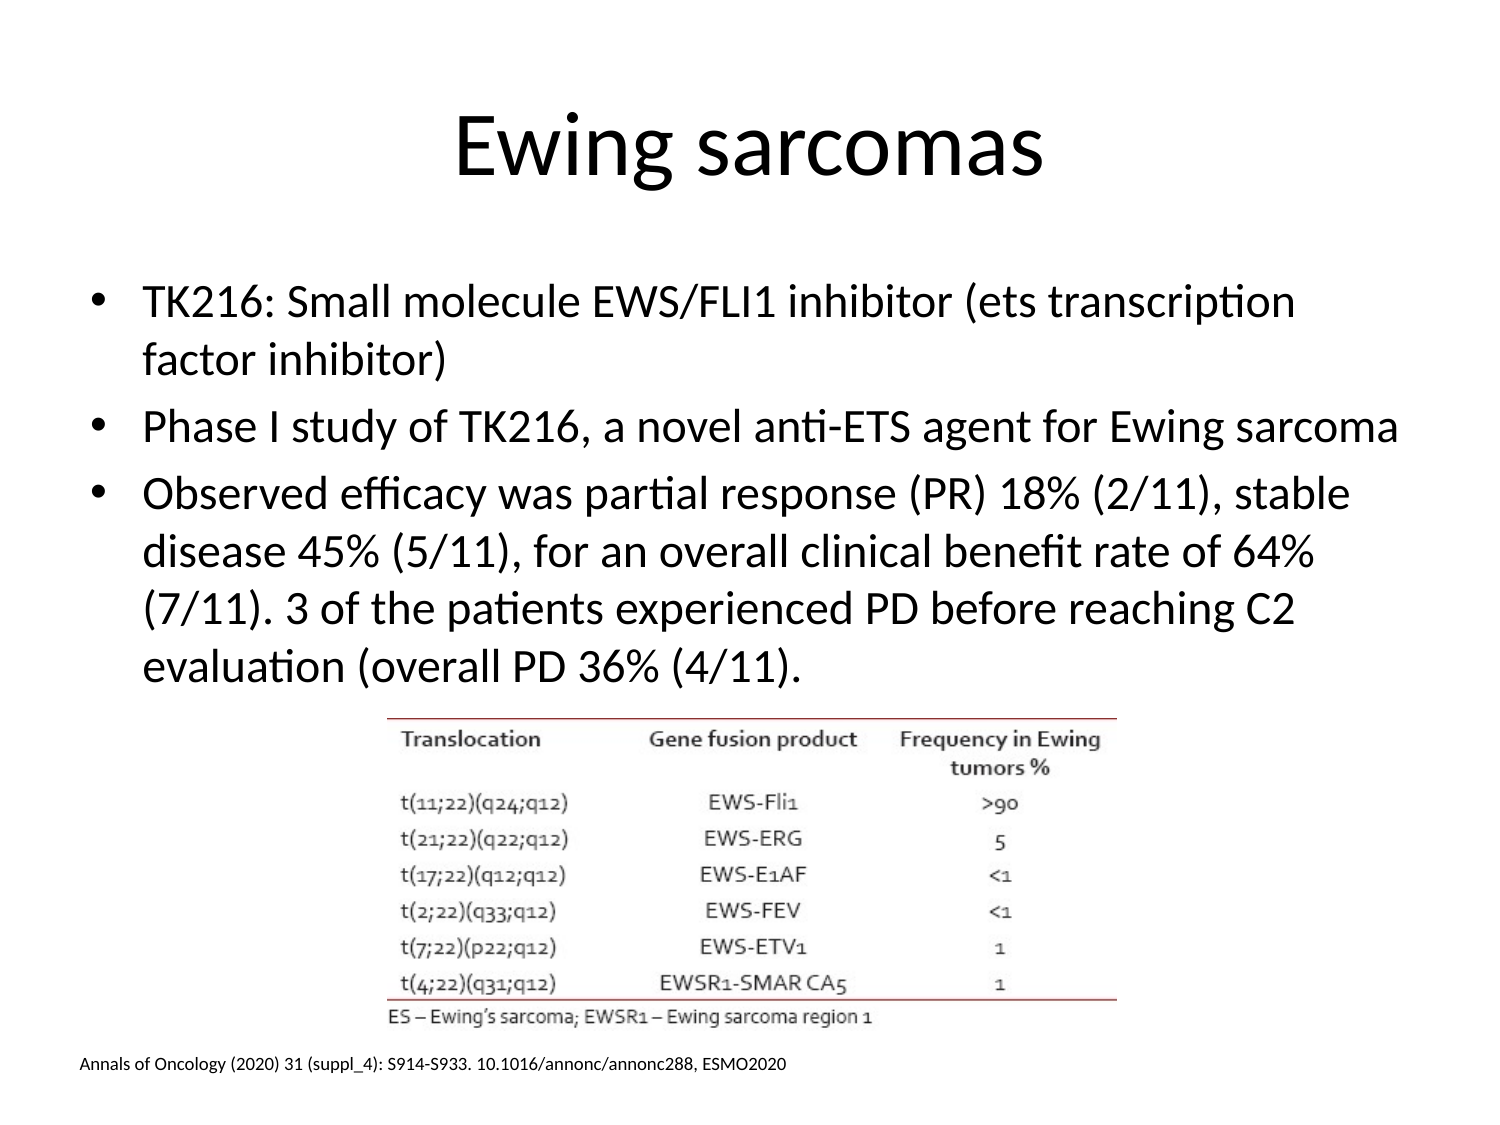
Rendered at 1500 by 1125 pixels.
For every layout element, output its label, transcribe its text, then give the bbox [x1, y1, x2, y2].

title Ewing sarcomas [75, 45, 1425, 233]
picture [386, 718, 1117, 1031]
list TK216: Small molecule EWS/FLI1 inhibitor (ets transcription factor inhibitor) Phase I study of TK216, a novel anti-ETS agent for Ewing sarcoma Observed efficacy was partial response (PR) 18% (2/11), stable disease 45% (5/11), for an overall clinical benefit rate of 64% (7/11). 3 of the patients experienced PD before reaching C2 evaluation (overall PD 36% (4/11). [75, 262, 1425, 752]
text_box Annals of Oncology (2020) 31 (suppl_4): S914-S933. 10.1016/annonc/annonc288, ESMO2020 [64, 1044, 1412, 1082]
